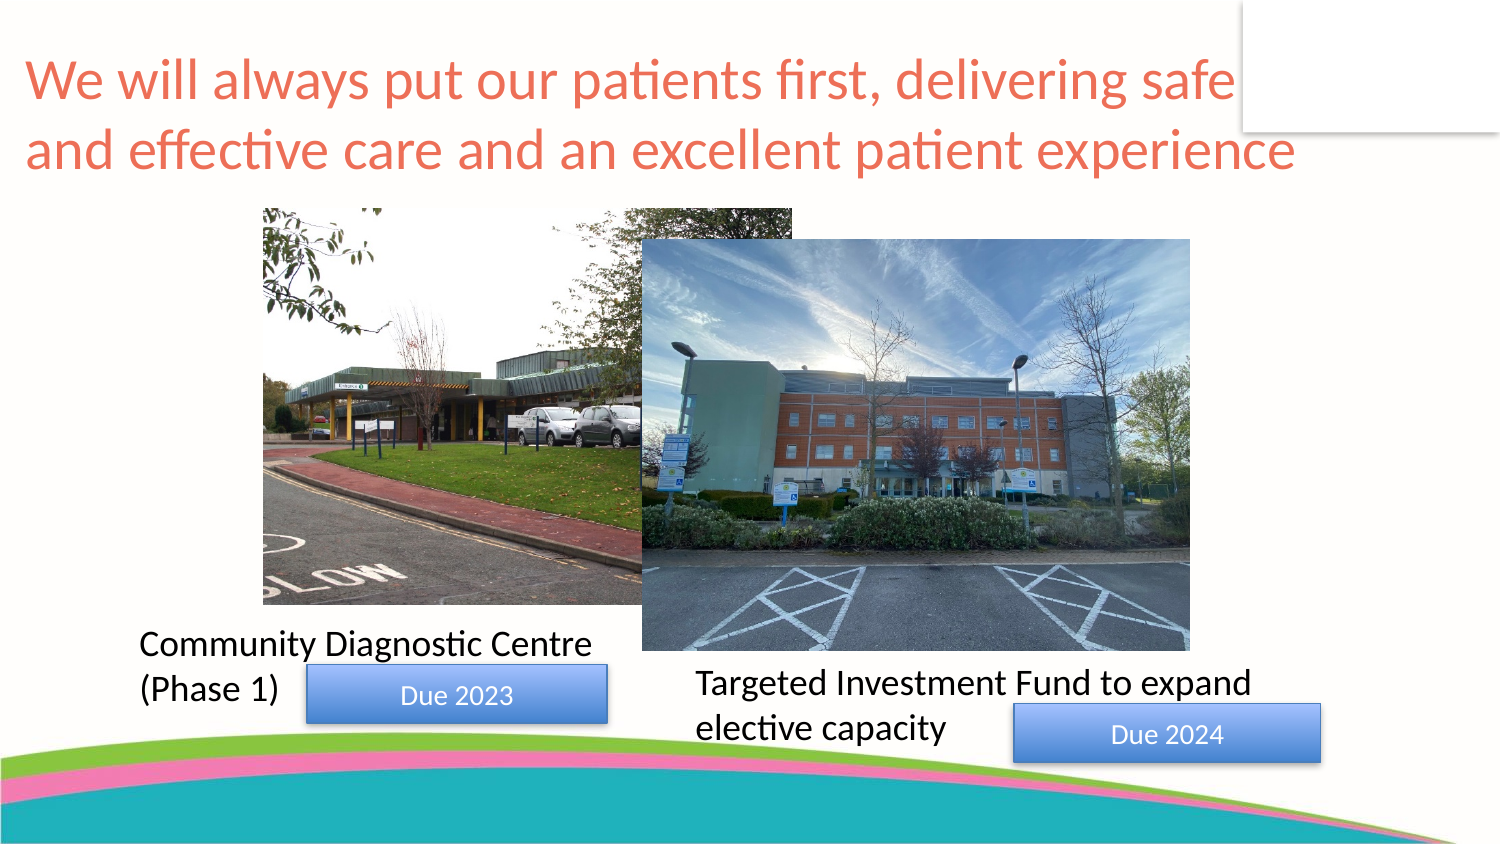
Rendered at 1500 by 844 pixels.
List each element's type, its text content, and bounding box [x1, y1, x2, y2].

text_box Community Diagnostic Centre (Phase 1) [124, 611, 635, 717]
picture [0, 1, 1500, 844]
text_box Due 2023 [306, 664, 608, 724]
text_box Targeted Investment Fund to expand elective capacity [680, 650, 1293, 756]
text_box We will always put our patients first, delivering safe and effective care and an excellent patient experience [10, 33, 1332, 175]
text_box Due 2024 [1013, 703, 1321, 763]
